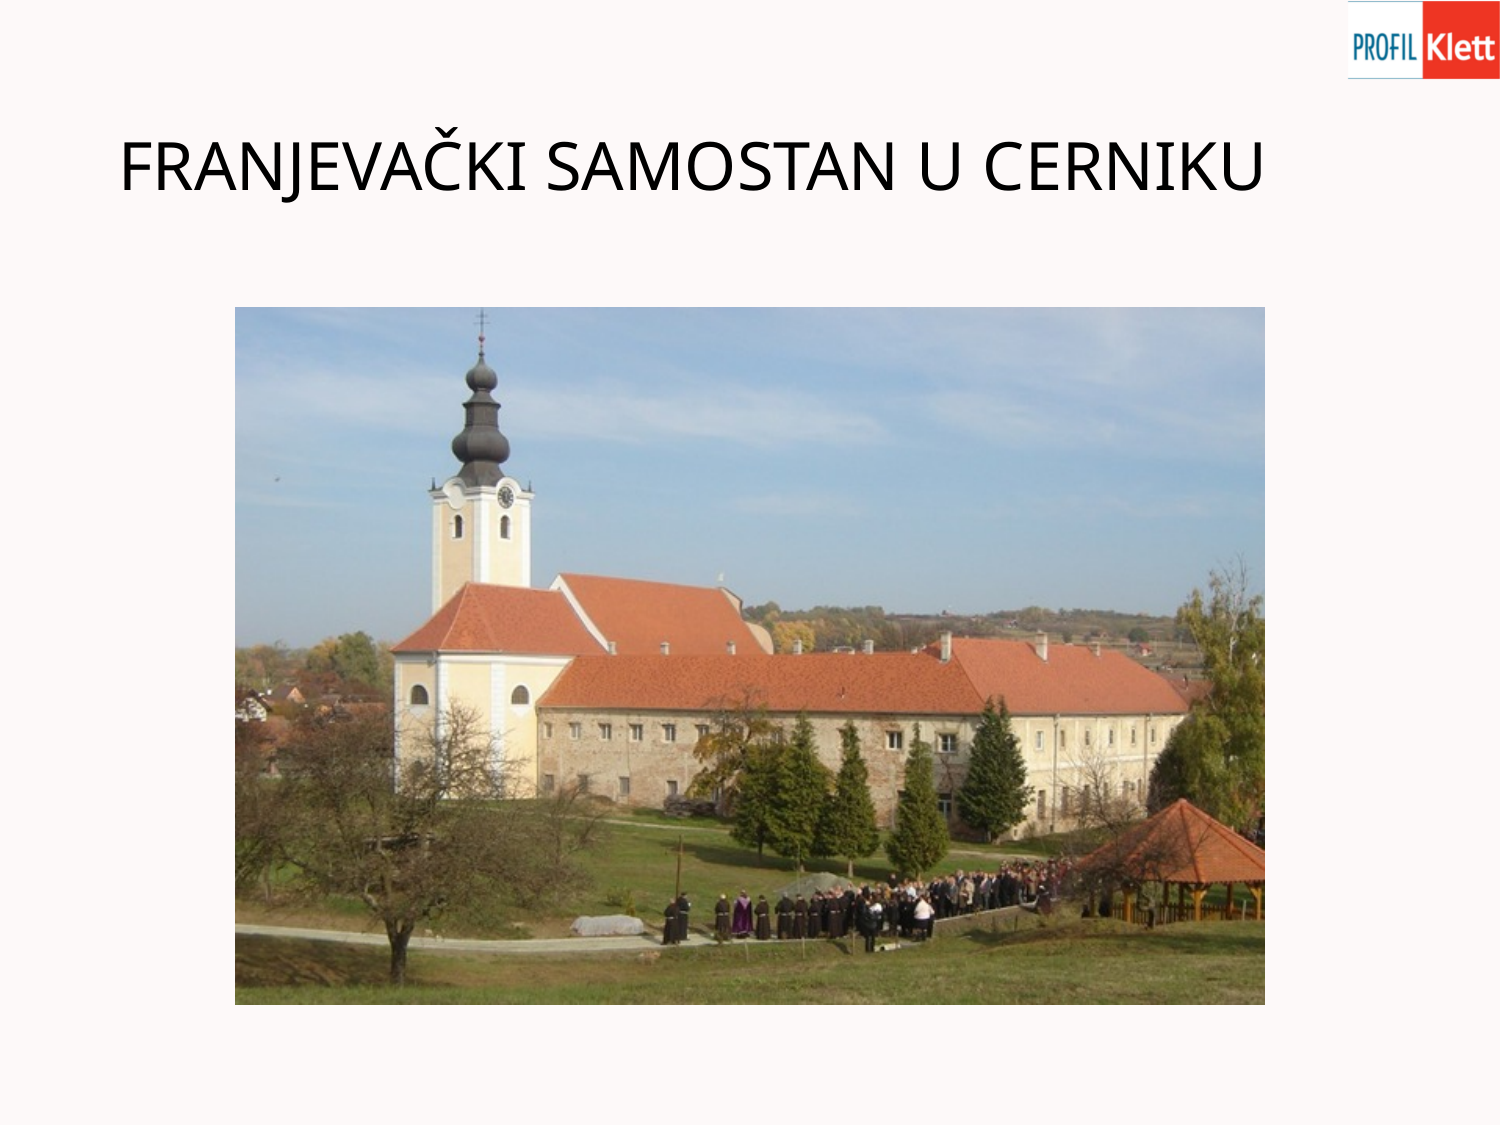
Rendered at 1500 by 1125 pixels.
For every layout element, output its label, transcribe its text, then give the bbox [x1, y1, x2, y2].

picture [0, 0, 1500, 1125]
title FRANJEVAČKI SAMOSTAN U CERNIKU [103, 59, 1397, 278]
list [235, 307, 1264, 1005]
